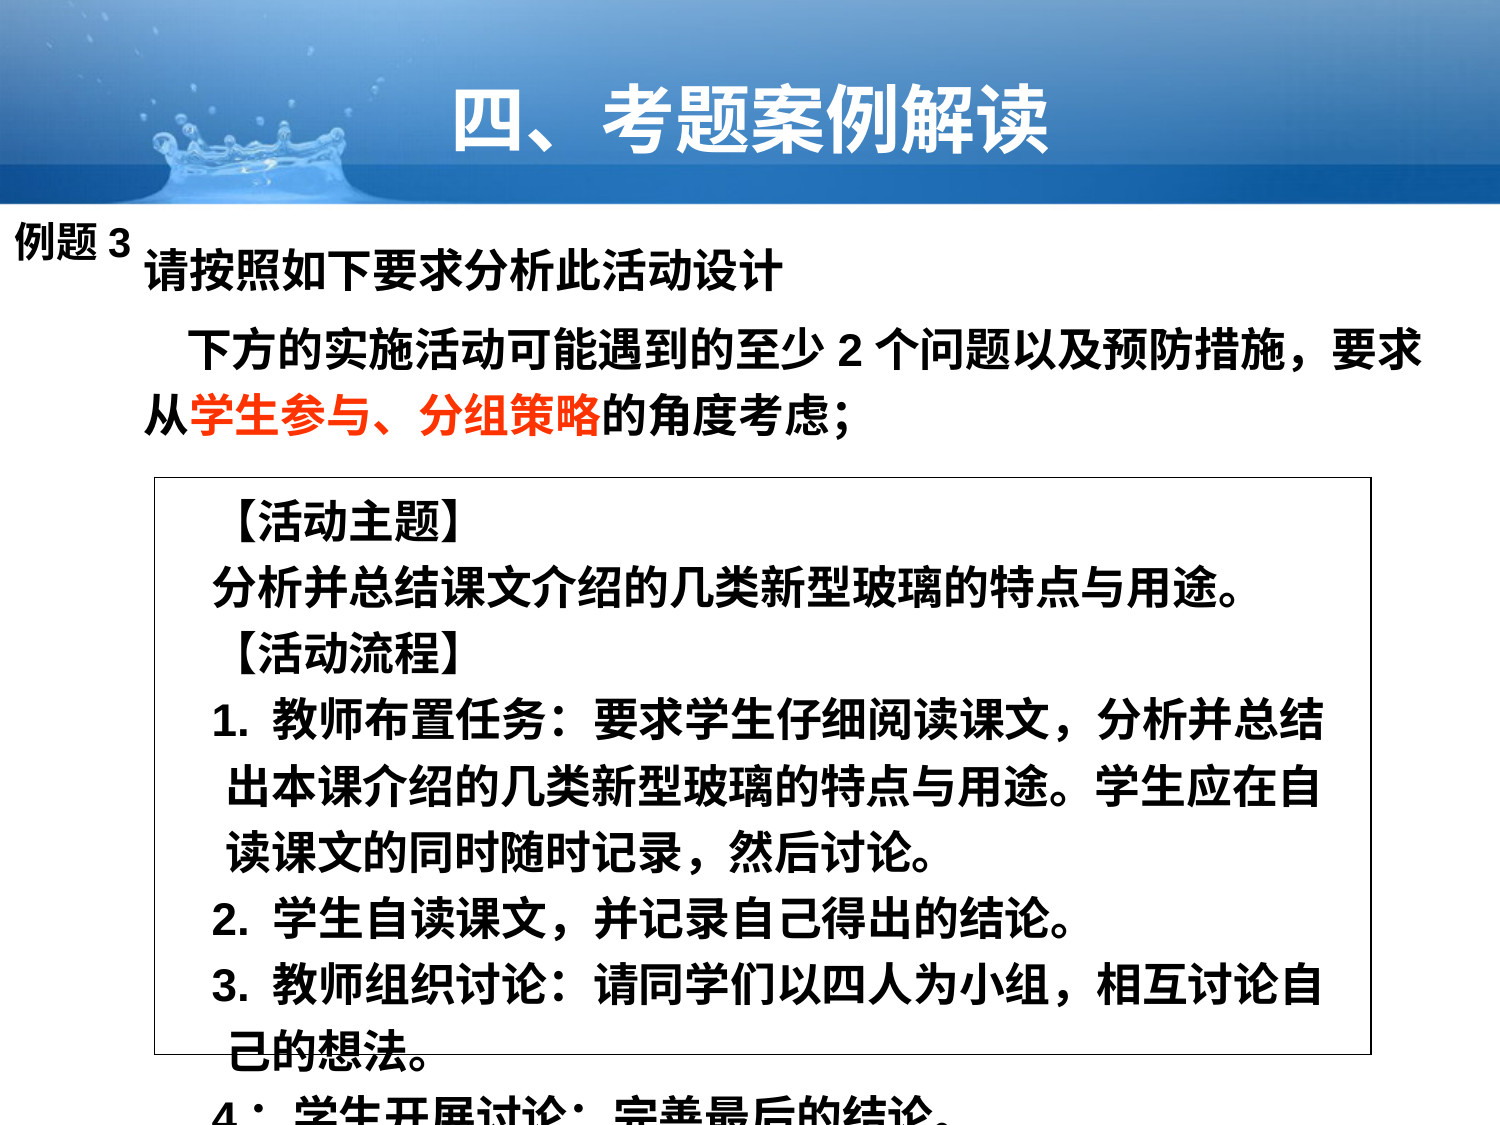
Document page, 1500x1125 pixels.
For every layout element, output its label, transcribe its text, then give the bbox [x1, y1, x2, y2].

text_box 请按照如下要求分析此活动设计 下方的实施活动可能遇到的至少2个问题以及预防措施，要求从学生参与、分组策略的角度考虑； [128, 222, 1441, 450]
text_box 四、考题案例解读 [253, 31, 1247, 159]
table_header 【活动主题】 分析并总结课文介绍的几类新型玻璃的特点与用途。 【活动流程】 1. 教师布置任务：要求学生仔细阅读课文，分析并总结出本课介绍的几类新型玻璃的特点与用途。学生应在自读课文的同时随时记录，然后讨论。 2. 学生自读课文，并记录自己得出的结论。 3. 教师组织讨论：请同学们以四人为小组，相互讨论自己的想法。 4：学生开展讨论：完善最后的结论。 [155, 478, 1370, 1054]
text_box 例题3 [0, 208, 201, 273]
picture [0, 0, 1500, 1125]
